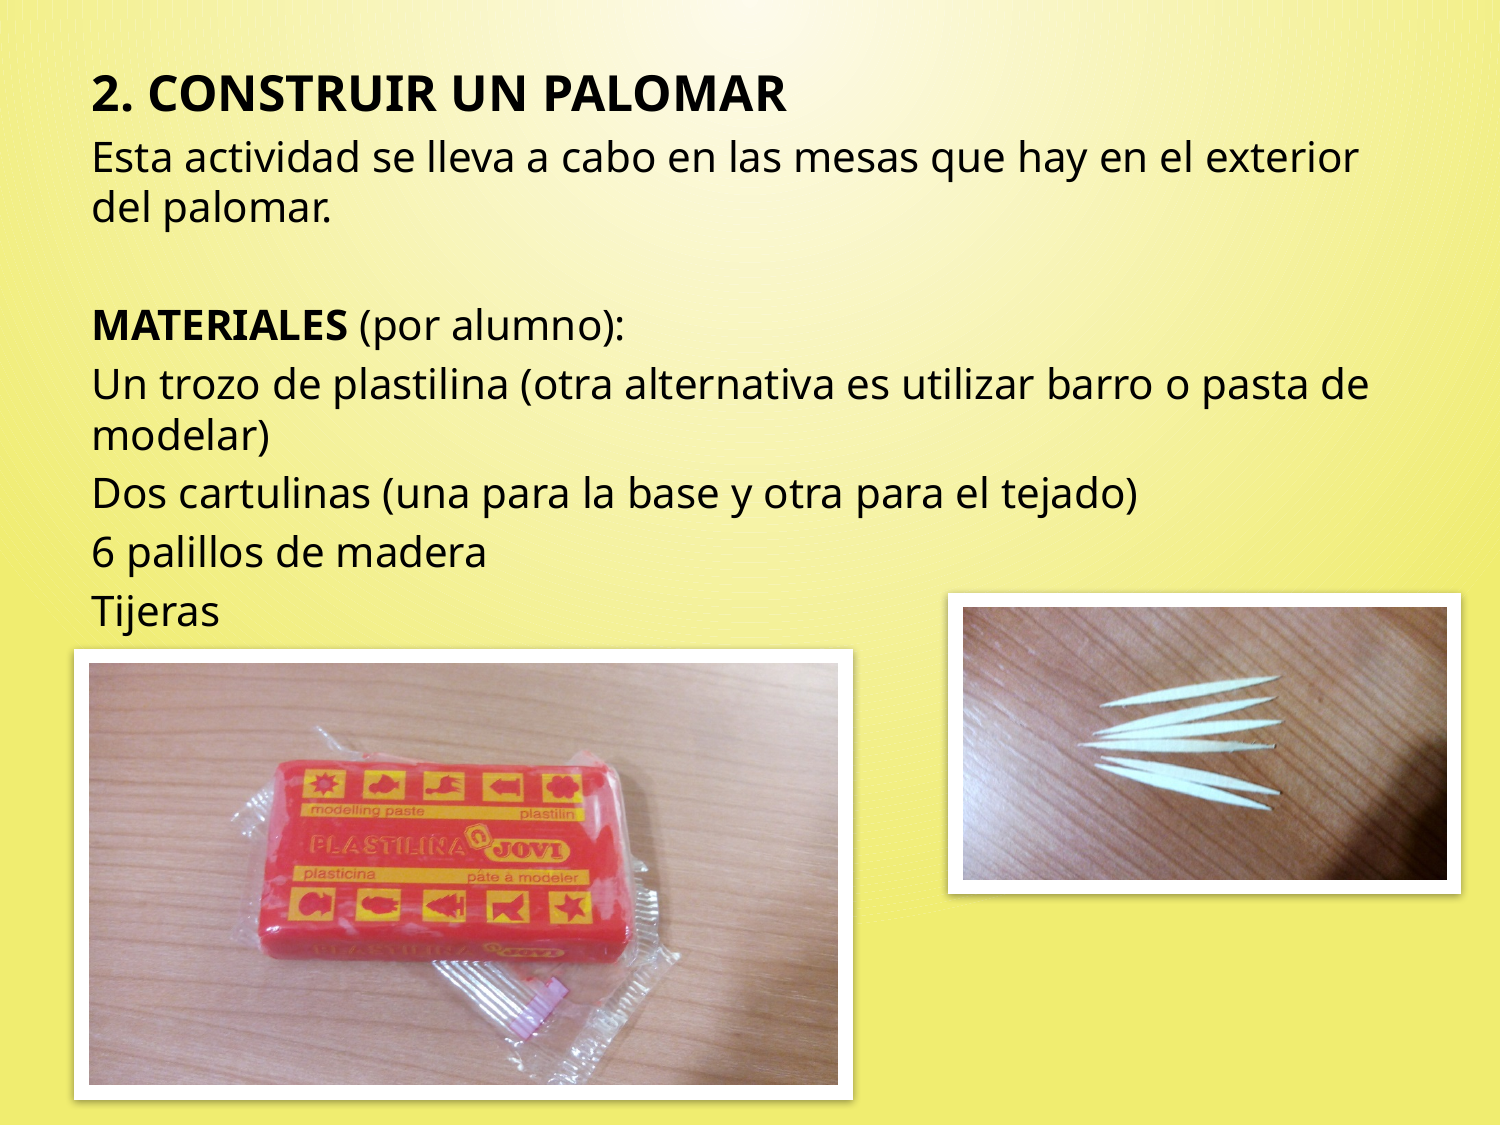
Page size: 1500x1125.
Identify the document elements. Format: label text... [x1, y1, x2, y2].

list 2. CONSTRUIR UN PALOMAR Esta actividad se lleva a cabo en las mesas que hay en el exterior del palomar. MATERIALES (por alumno): Un trozo de plastilina (otra alternativa es utilizar barro o pasta de modelar) Dos cartulinas (una para la base y otra para el tejado) 6 palillos de madera Tijeras [76, 54, 1427, 646]
picture [88, 662, 839, 1086]
picture [962, 607, 1448, 880]
